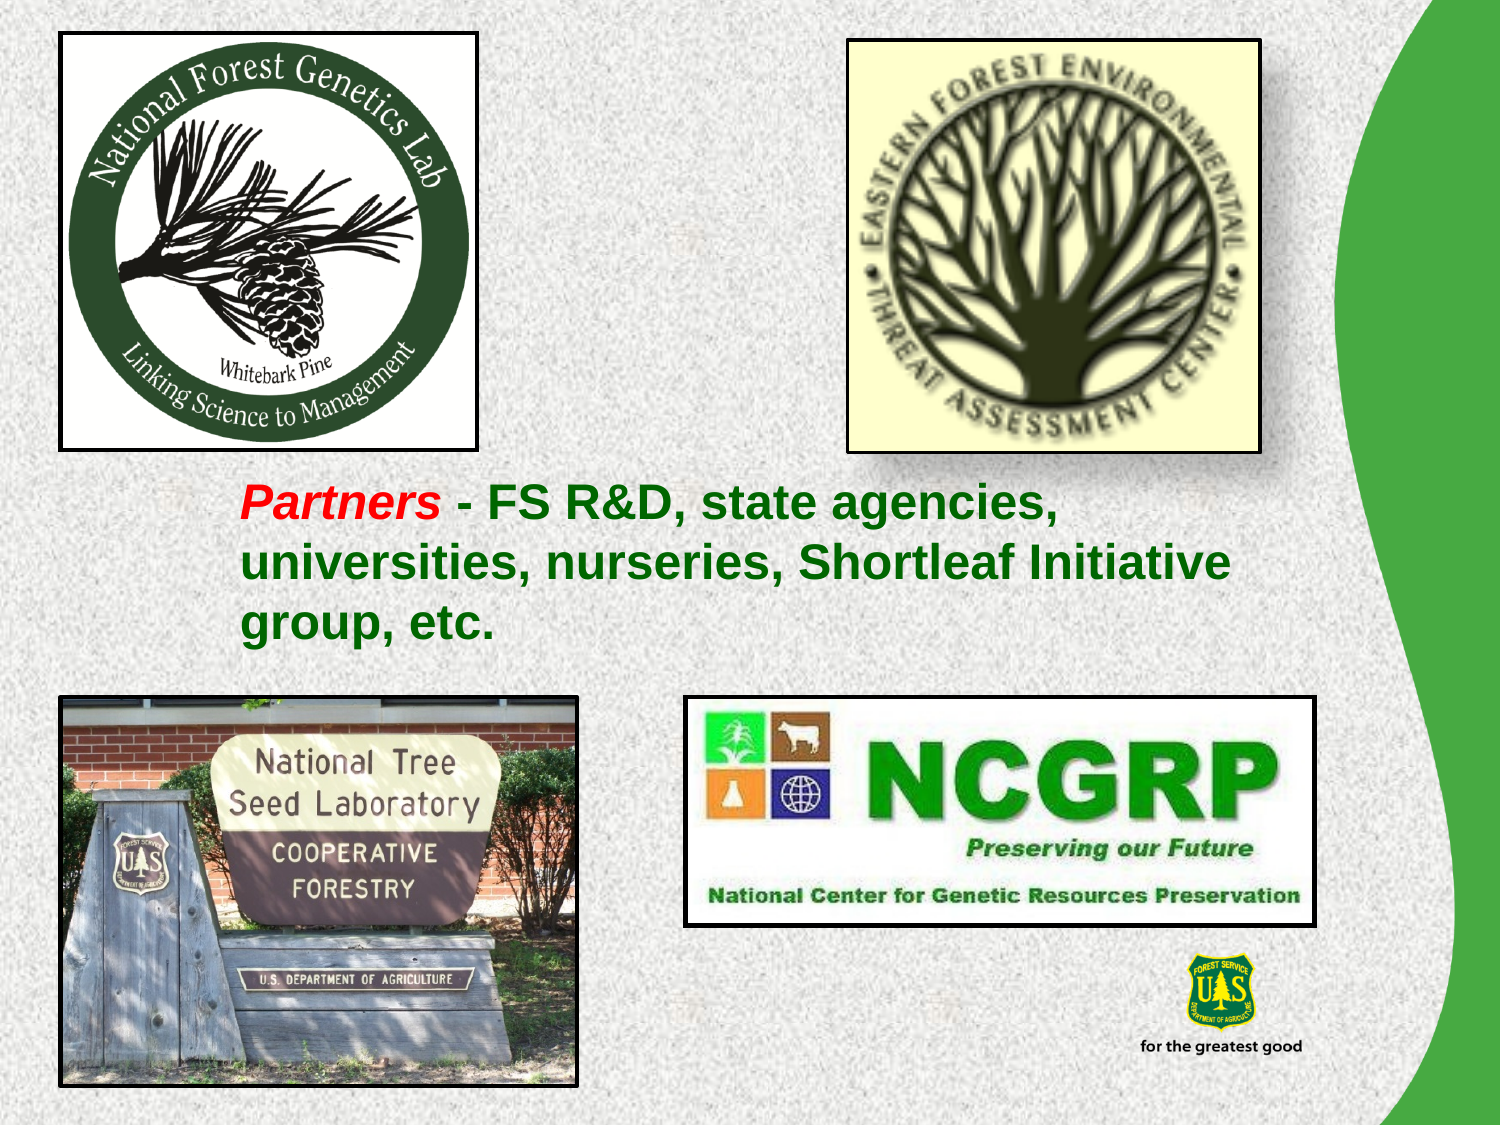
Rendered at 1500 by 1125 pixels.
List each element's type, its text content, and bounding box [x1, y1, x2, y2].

text_box Partners - FS R&D, state agencies, universities, nurseries, Shortleaf Initiative group, etc. [225, 462, 1259, 657]
picture [0, 0, 1500, 1125]
